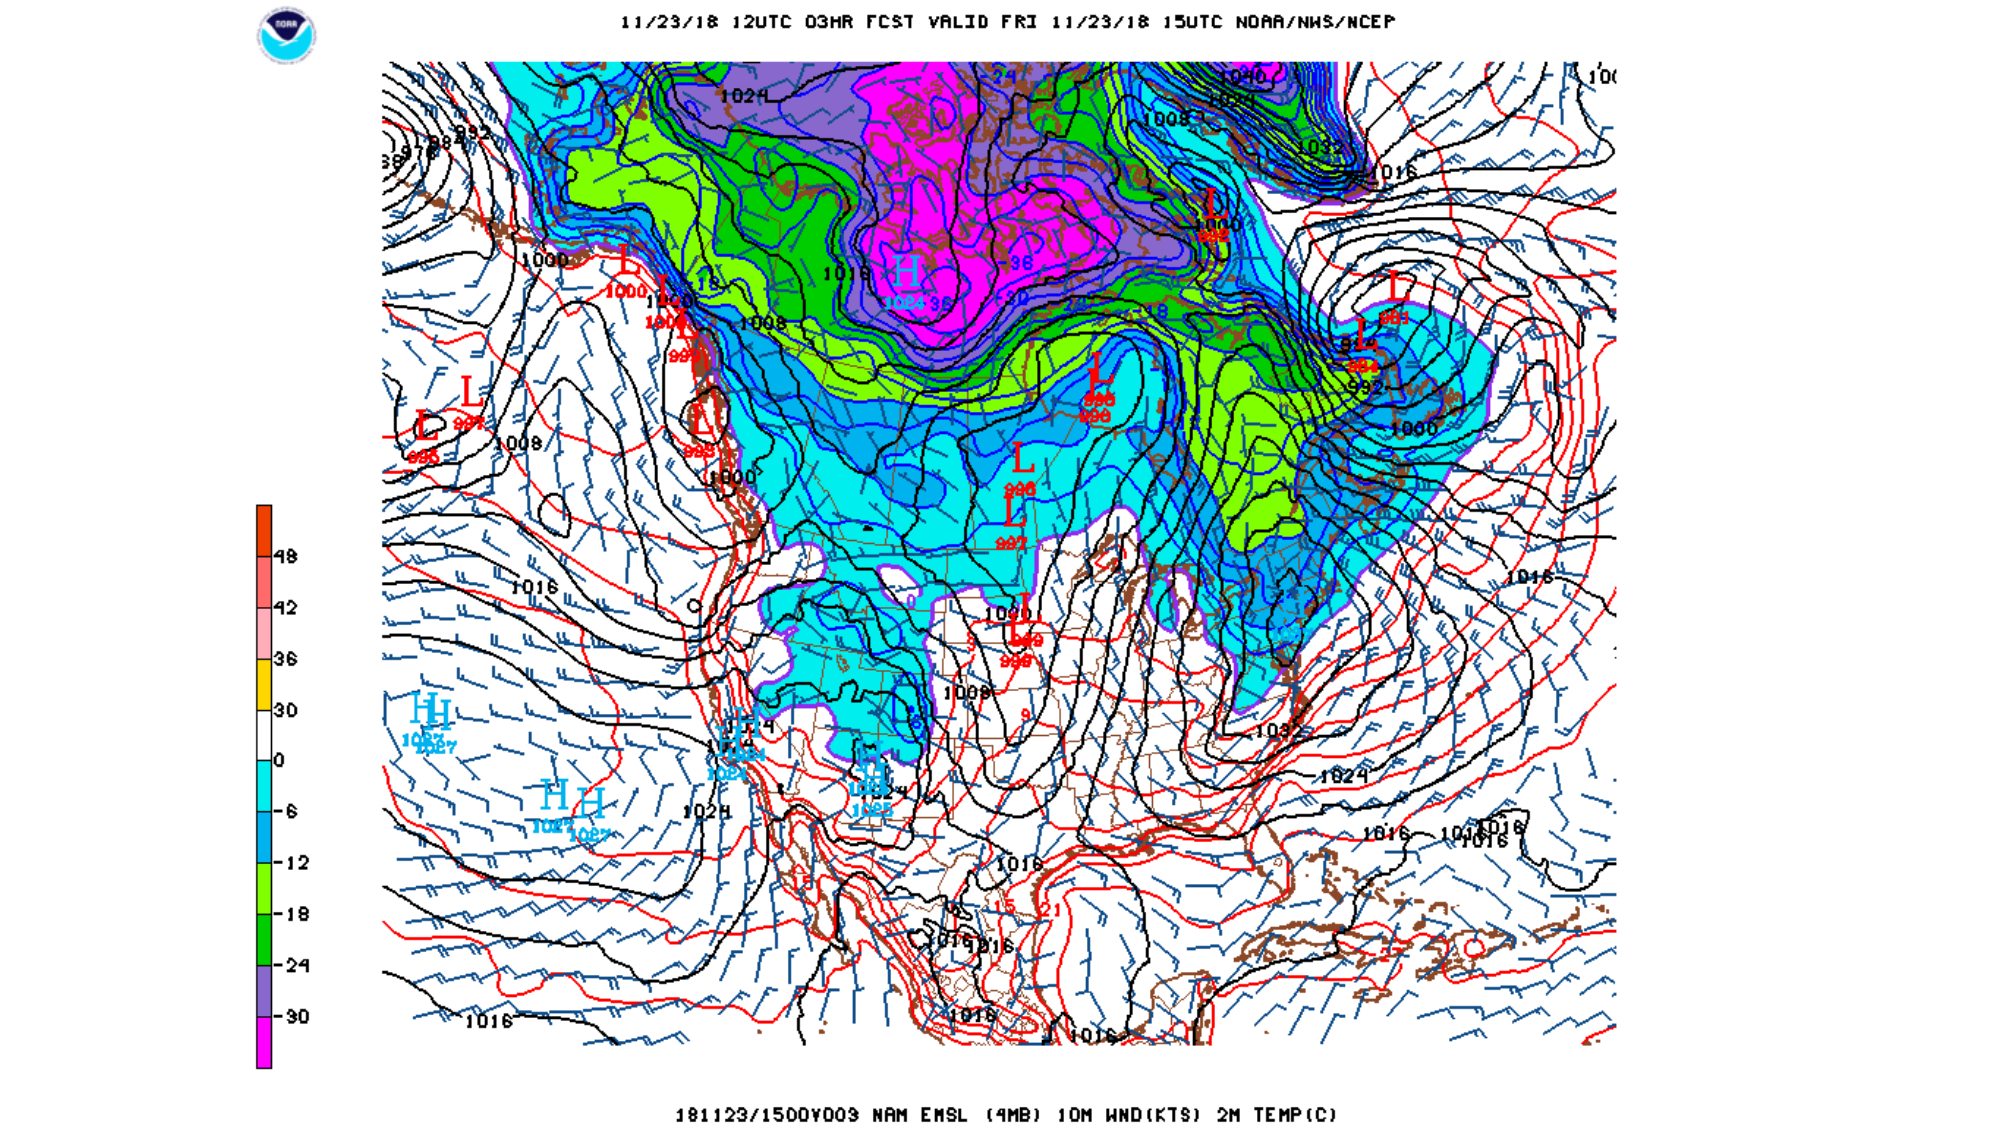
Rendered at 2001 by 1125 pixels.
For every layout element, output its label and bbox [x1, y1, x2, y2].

picture [249, 0, 1750, 1125]
